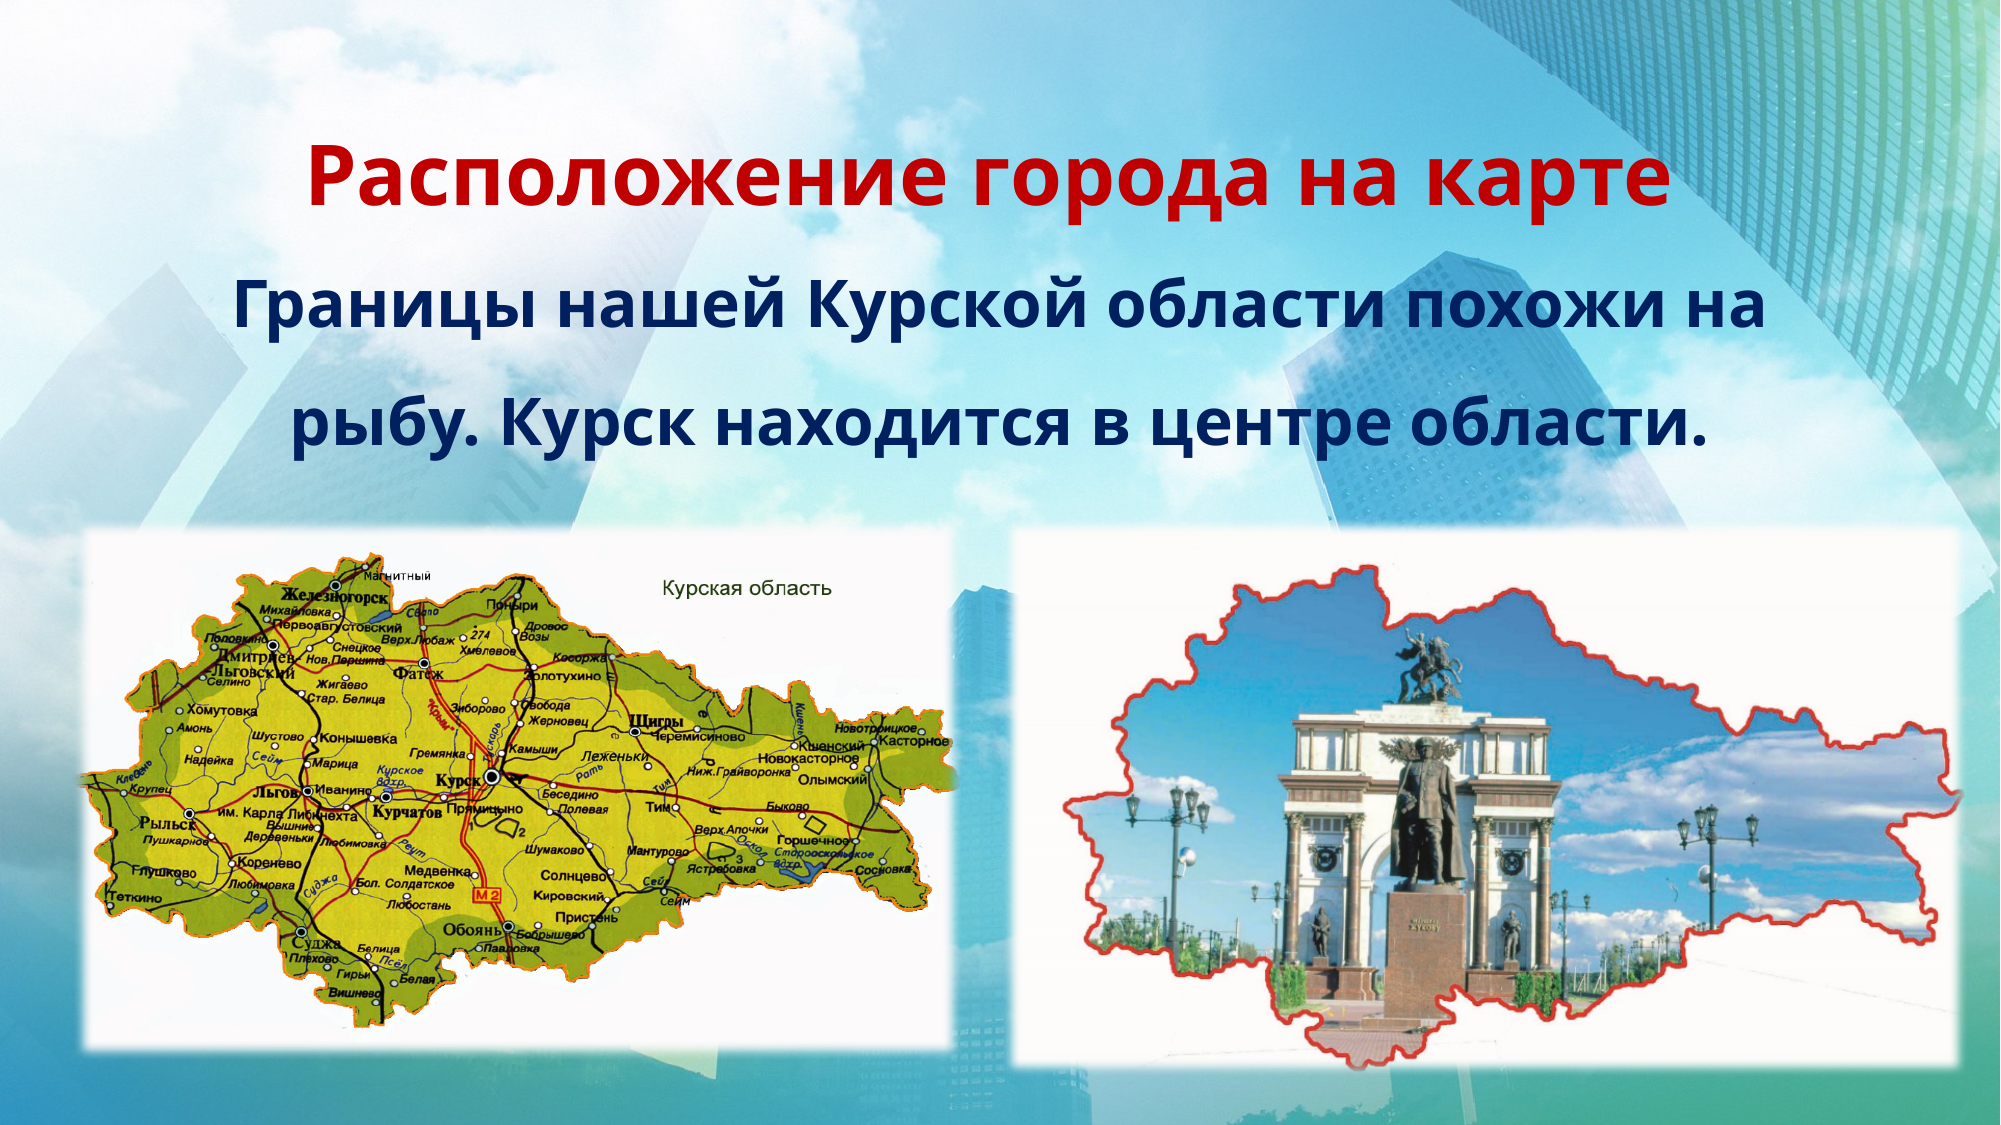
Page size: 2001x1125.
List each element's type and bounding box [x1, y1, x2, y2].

list [73, 517, 962, 1060]
picture [0, 0, 2000, 1125]
